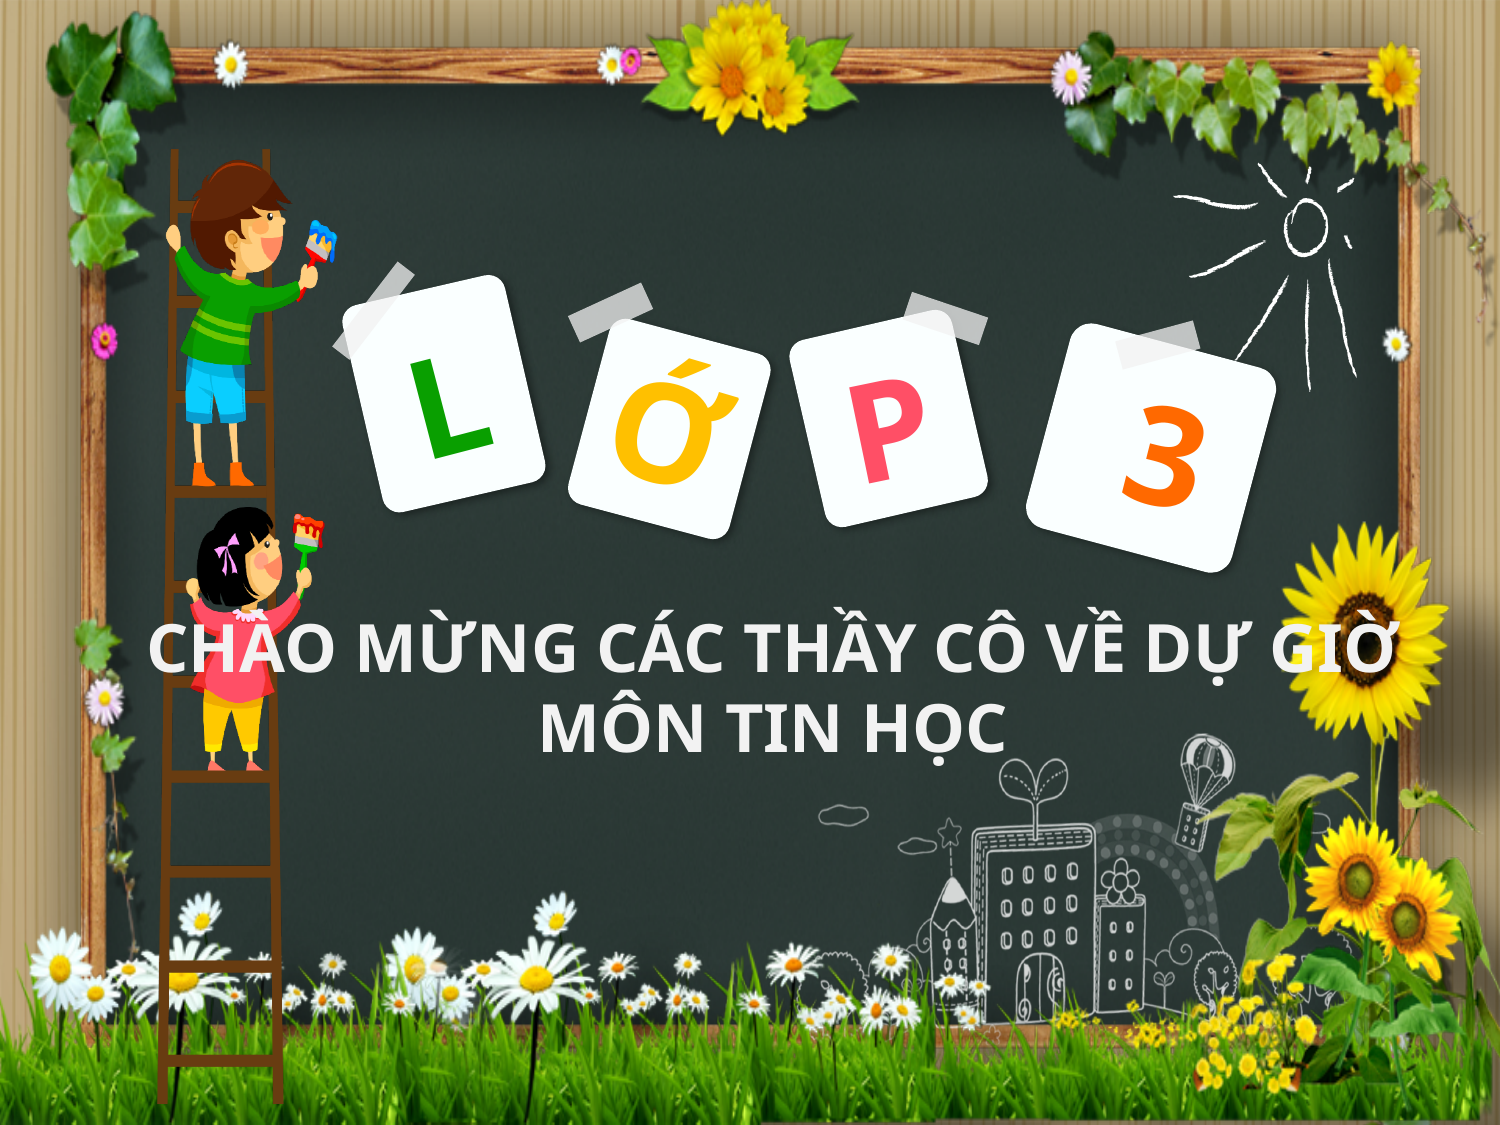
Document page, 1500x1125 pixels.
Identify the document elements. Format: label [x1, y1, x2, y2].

text_box [360, 287, 528, 501]
text_box [1044, 342, 1258, 554]
picture [0, 0, 1500, 1125]
text_box [805, 322, 973, 517]
text_box [585, 332, 753, 526]
